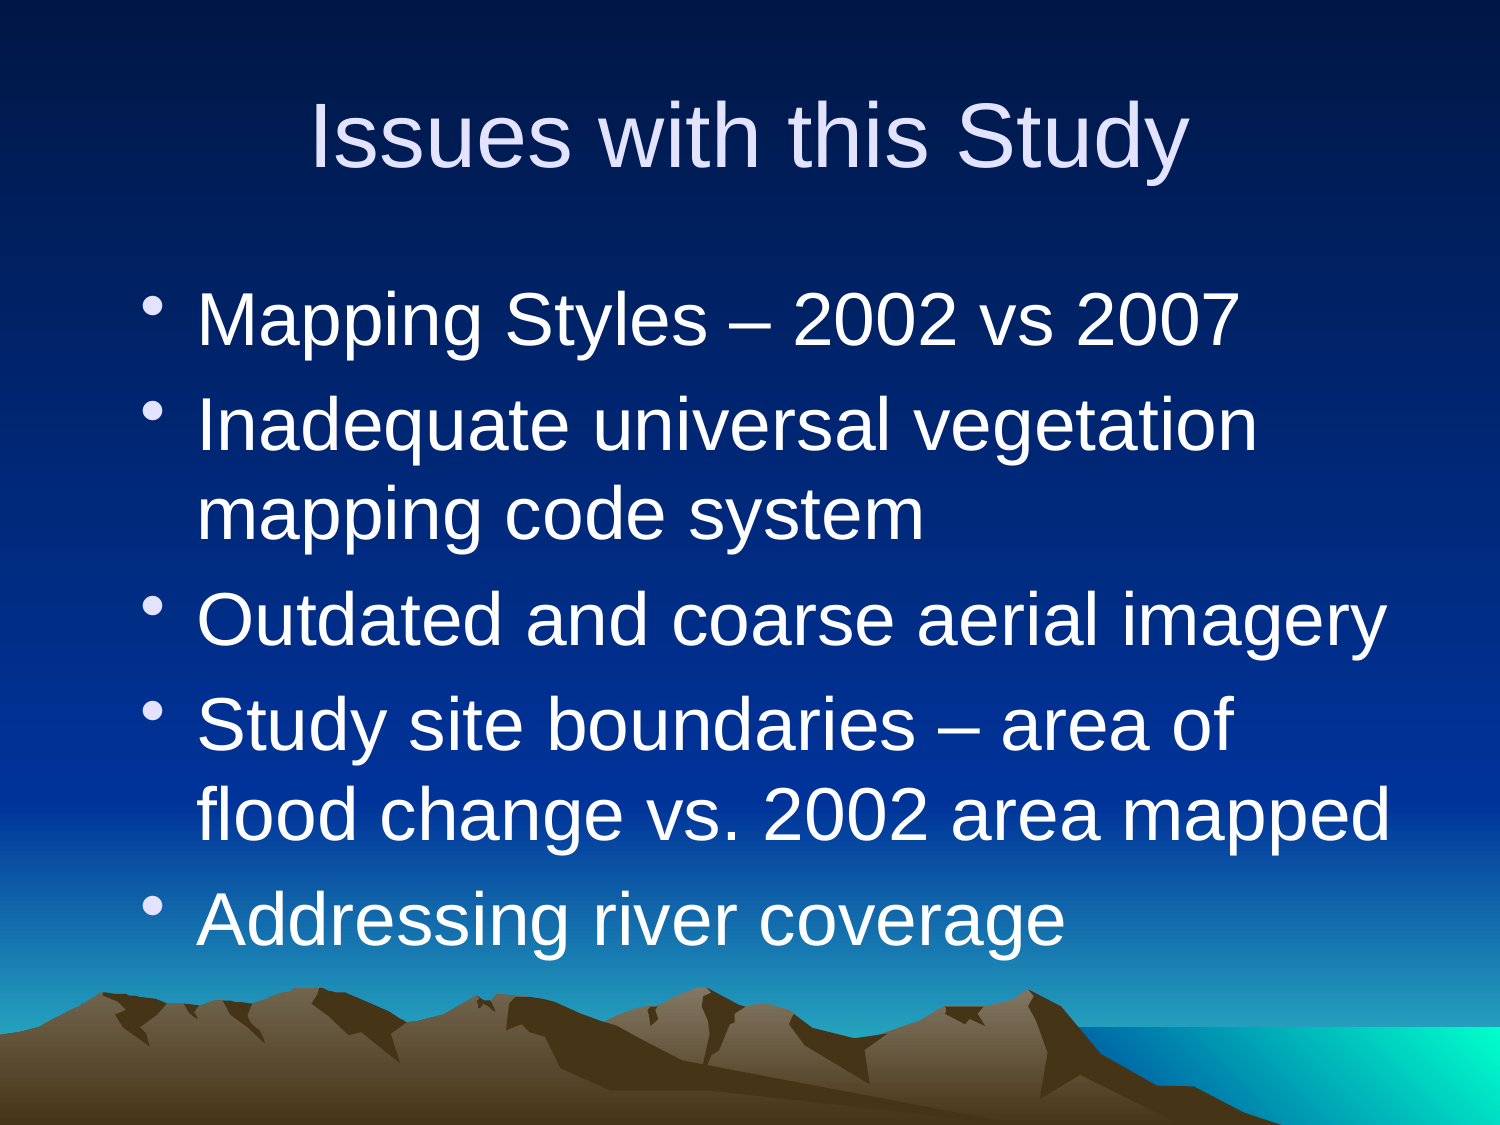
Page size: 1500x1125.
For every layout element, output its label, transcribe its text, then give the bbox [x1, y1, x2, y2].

title Issues with this Study [74, 37, 1426, 226]
list Mapping Styles – 2002 vs 2007 Inadequate universal vegetation mapping code system Outdated and coarse aerial imagery Study site boundaries – area of flood change vs. 2002 area mapped Addressing river coverage [124, 262, 1426, 1001]
